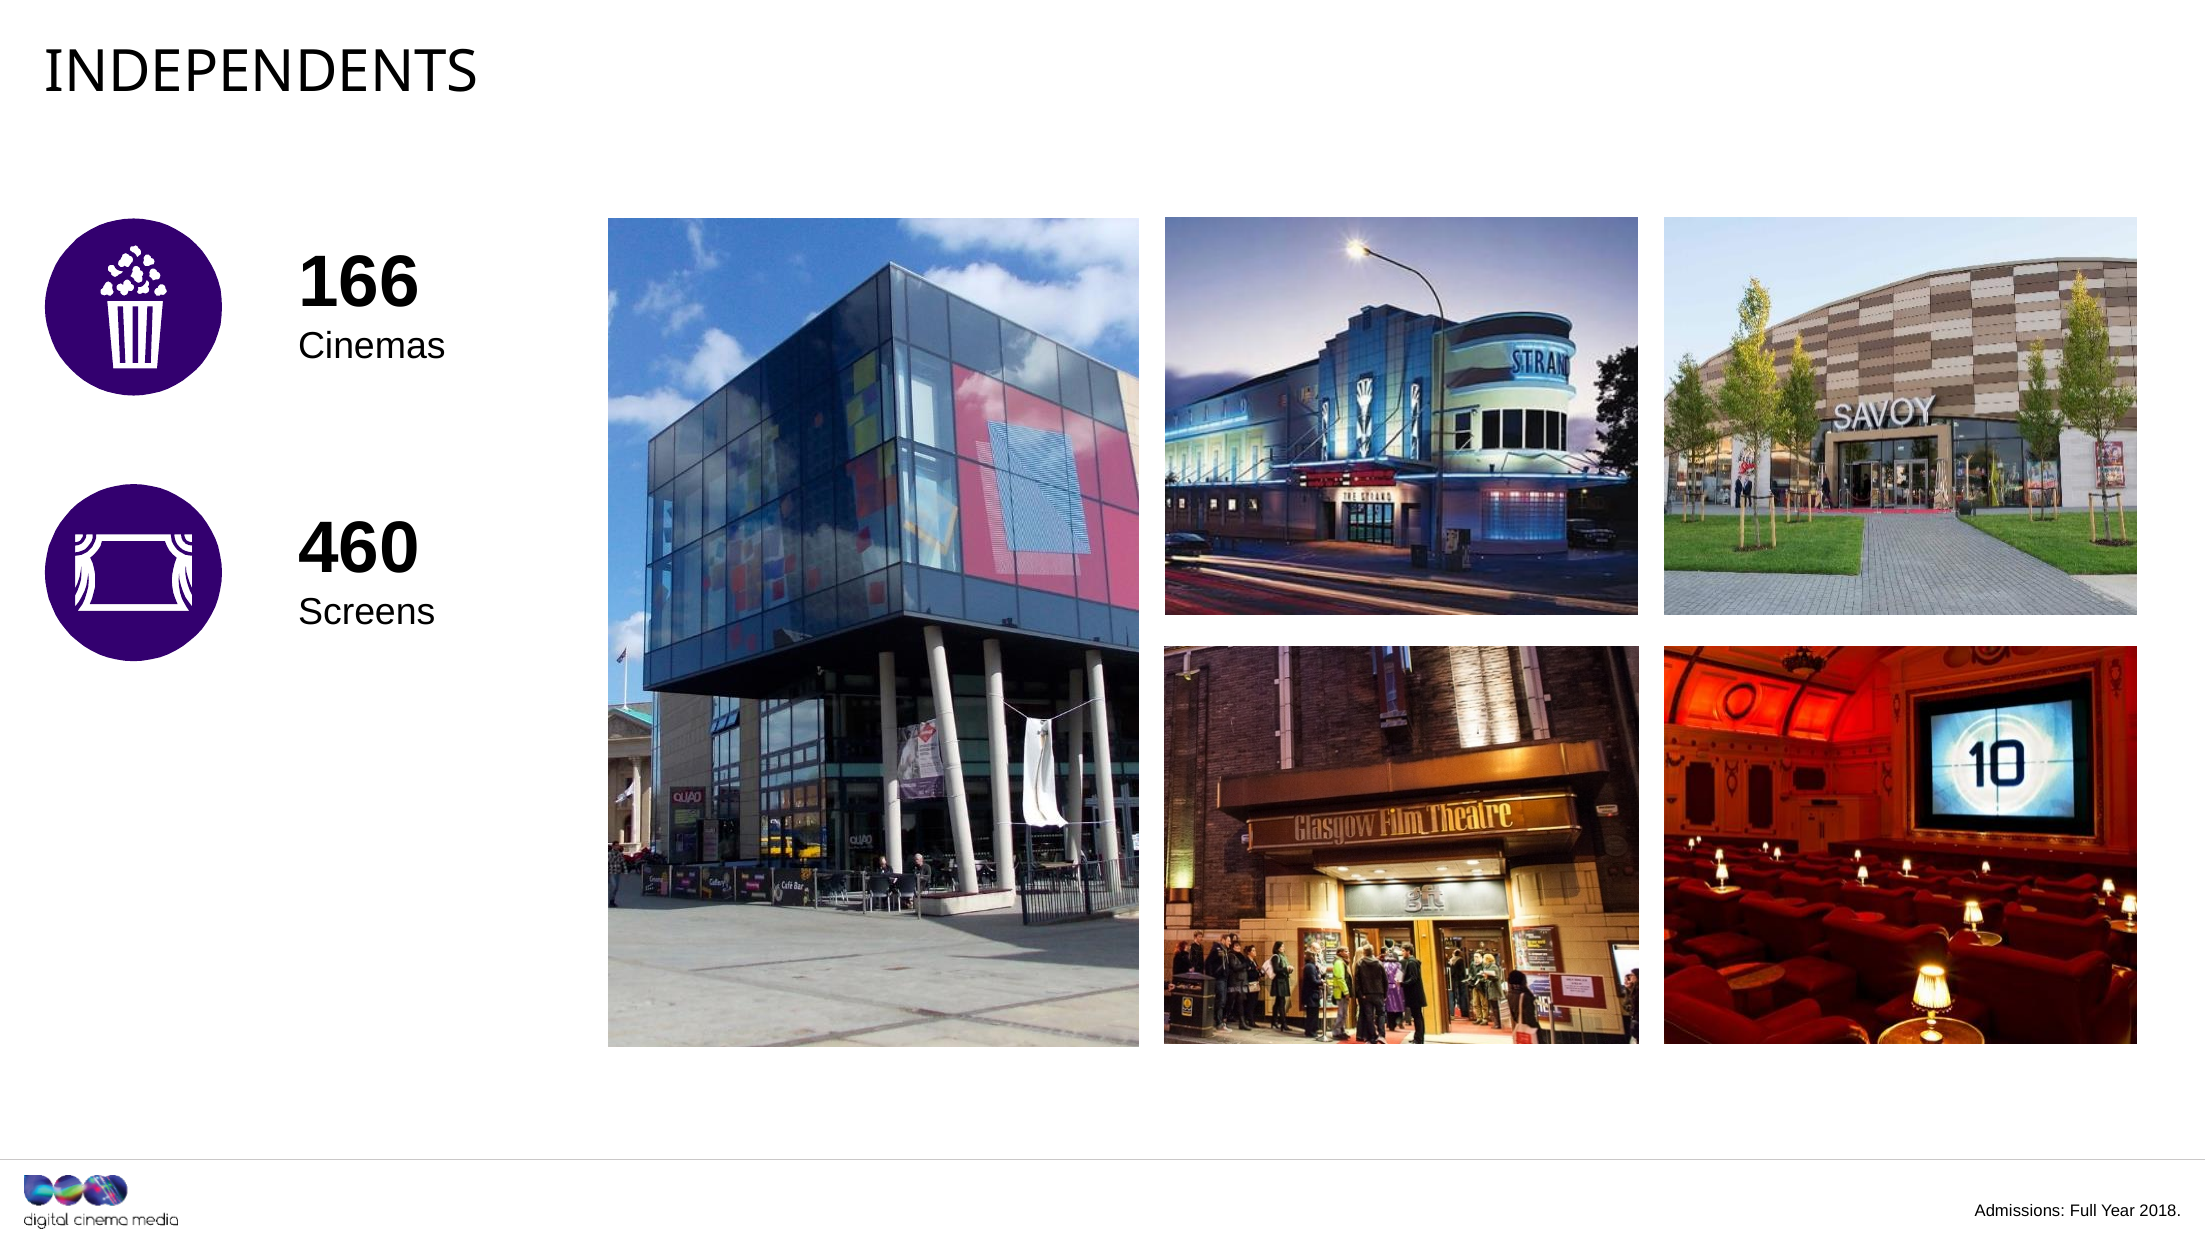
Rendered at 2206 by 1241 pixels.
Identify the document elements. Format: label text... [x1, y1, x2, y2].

picture [608, 218, 1139, 1048]
text_box 460 Screens [298, 559, 608, 663]
picture [1164, 217, 1638, 615]
text_box [44, 484, 222, 662]
title independents [44, 44, 2081, 92]
picture [1664, 646, 2138, 1044]
text_box [44, 218, 222, 396]
list Admissions: Full Year 2018. [1670, 1182, 2182, 1217]
text_box 166 Cinemas [298, 293, 608, 396]
picture [1664, 217, 2138, 615]
picture [24, 1175, 178, 1229]
picture [1164, 646, 1639, 1044]
